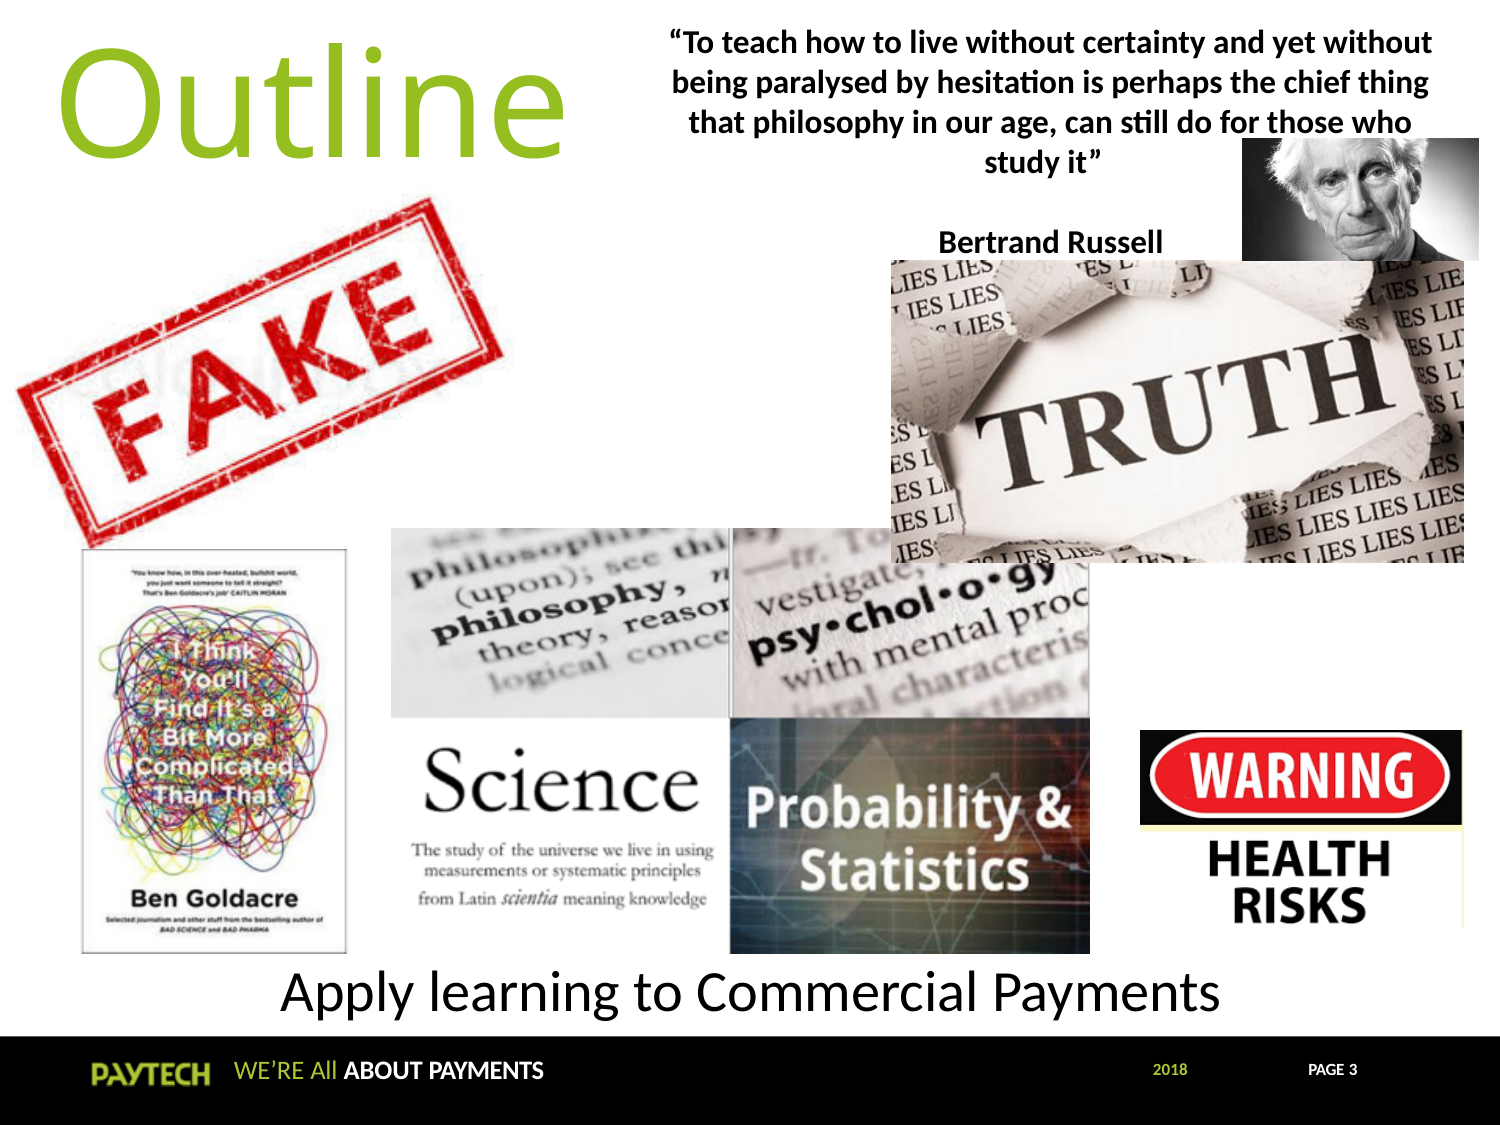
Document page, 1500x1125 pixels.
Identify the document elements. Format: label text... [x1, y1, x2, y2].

text_box Outline [37, 0, 626, 195]
picture [1140, 730, 1464, 929]
picture [0, 138, 1479, 954]
text_box Apply learning to Commercial Payments [265, 945, 1237, 1030]
text_box “To teach how to live without certainty and yet without being paralysed by hesitation is perhaps the chief thing that philosophy in our age, can still do for those who study it” Bertrand Russell [638, 13, 1464, 268]
picture [91, 1062, 213, 1087]
